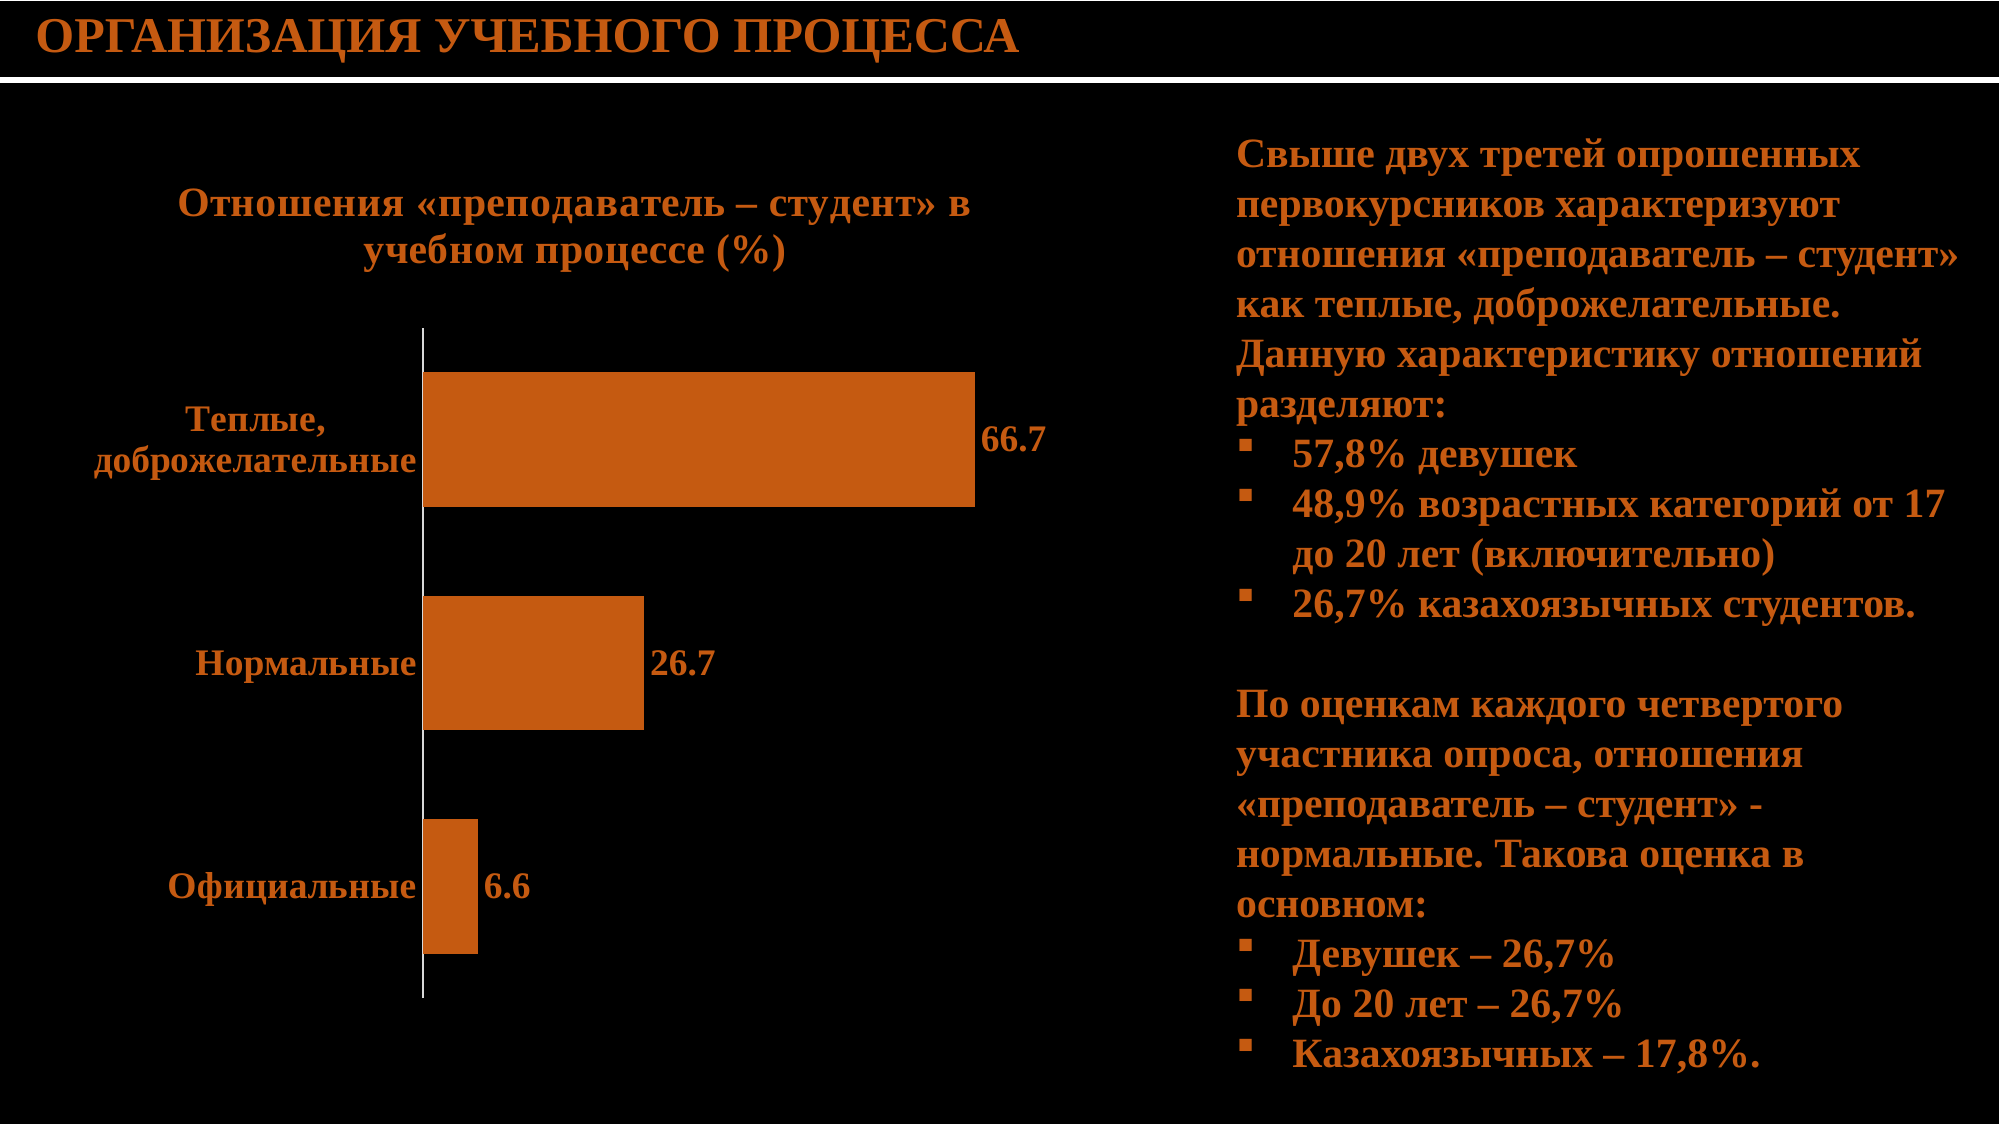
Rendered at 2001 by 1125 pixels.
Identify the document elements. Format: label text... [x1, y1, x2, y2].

table_header ОРГАНИЗАЦИЯ УЧЕБНОГО ПРОЦЕССА [0, 1, 1999, 77]
text_box Свыше двух третей опрошенных первокурсников характеризуют отношения «преподаватель – студент» как теплые, доброжелательные. Данную характеристику отношений разделяют: 57,8% девушек 48,9% возрастных категорий от 17 до 20 лет (включительно) 26,7% казахоязычных студентов. По оценкам каждого четвертого участника опроса, отношения «преподаватель – студент» - нормальные. Такова оценка в основном: Девушек – 26,7% До 20 лет – 26,7% Казахоязычных – 17,8%. [1221, 68, 2000, 1084]
chart [31, 140, 1119, 1082]
table_cell [0, 83, 1999, 1124]
